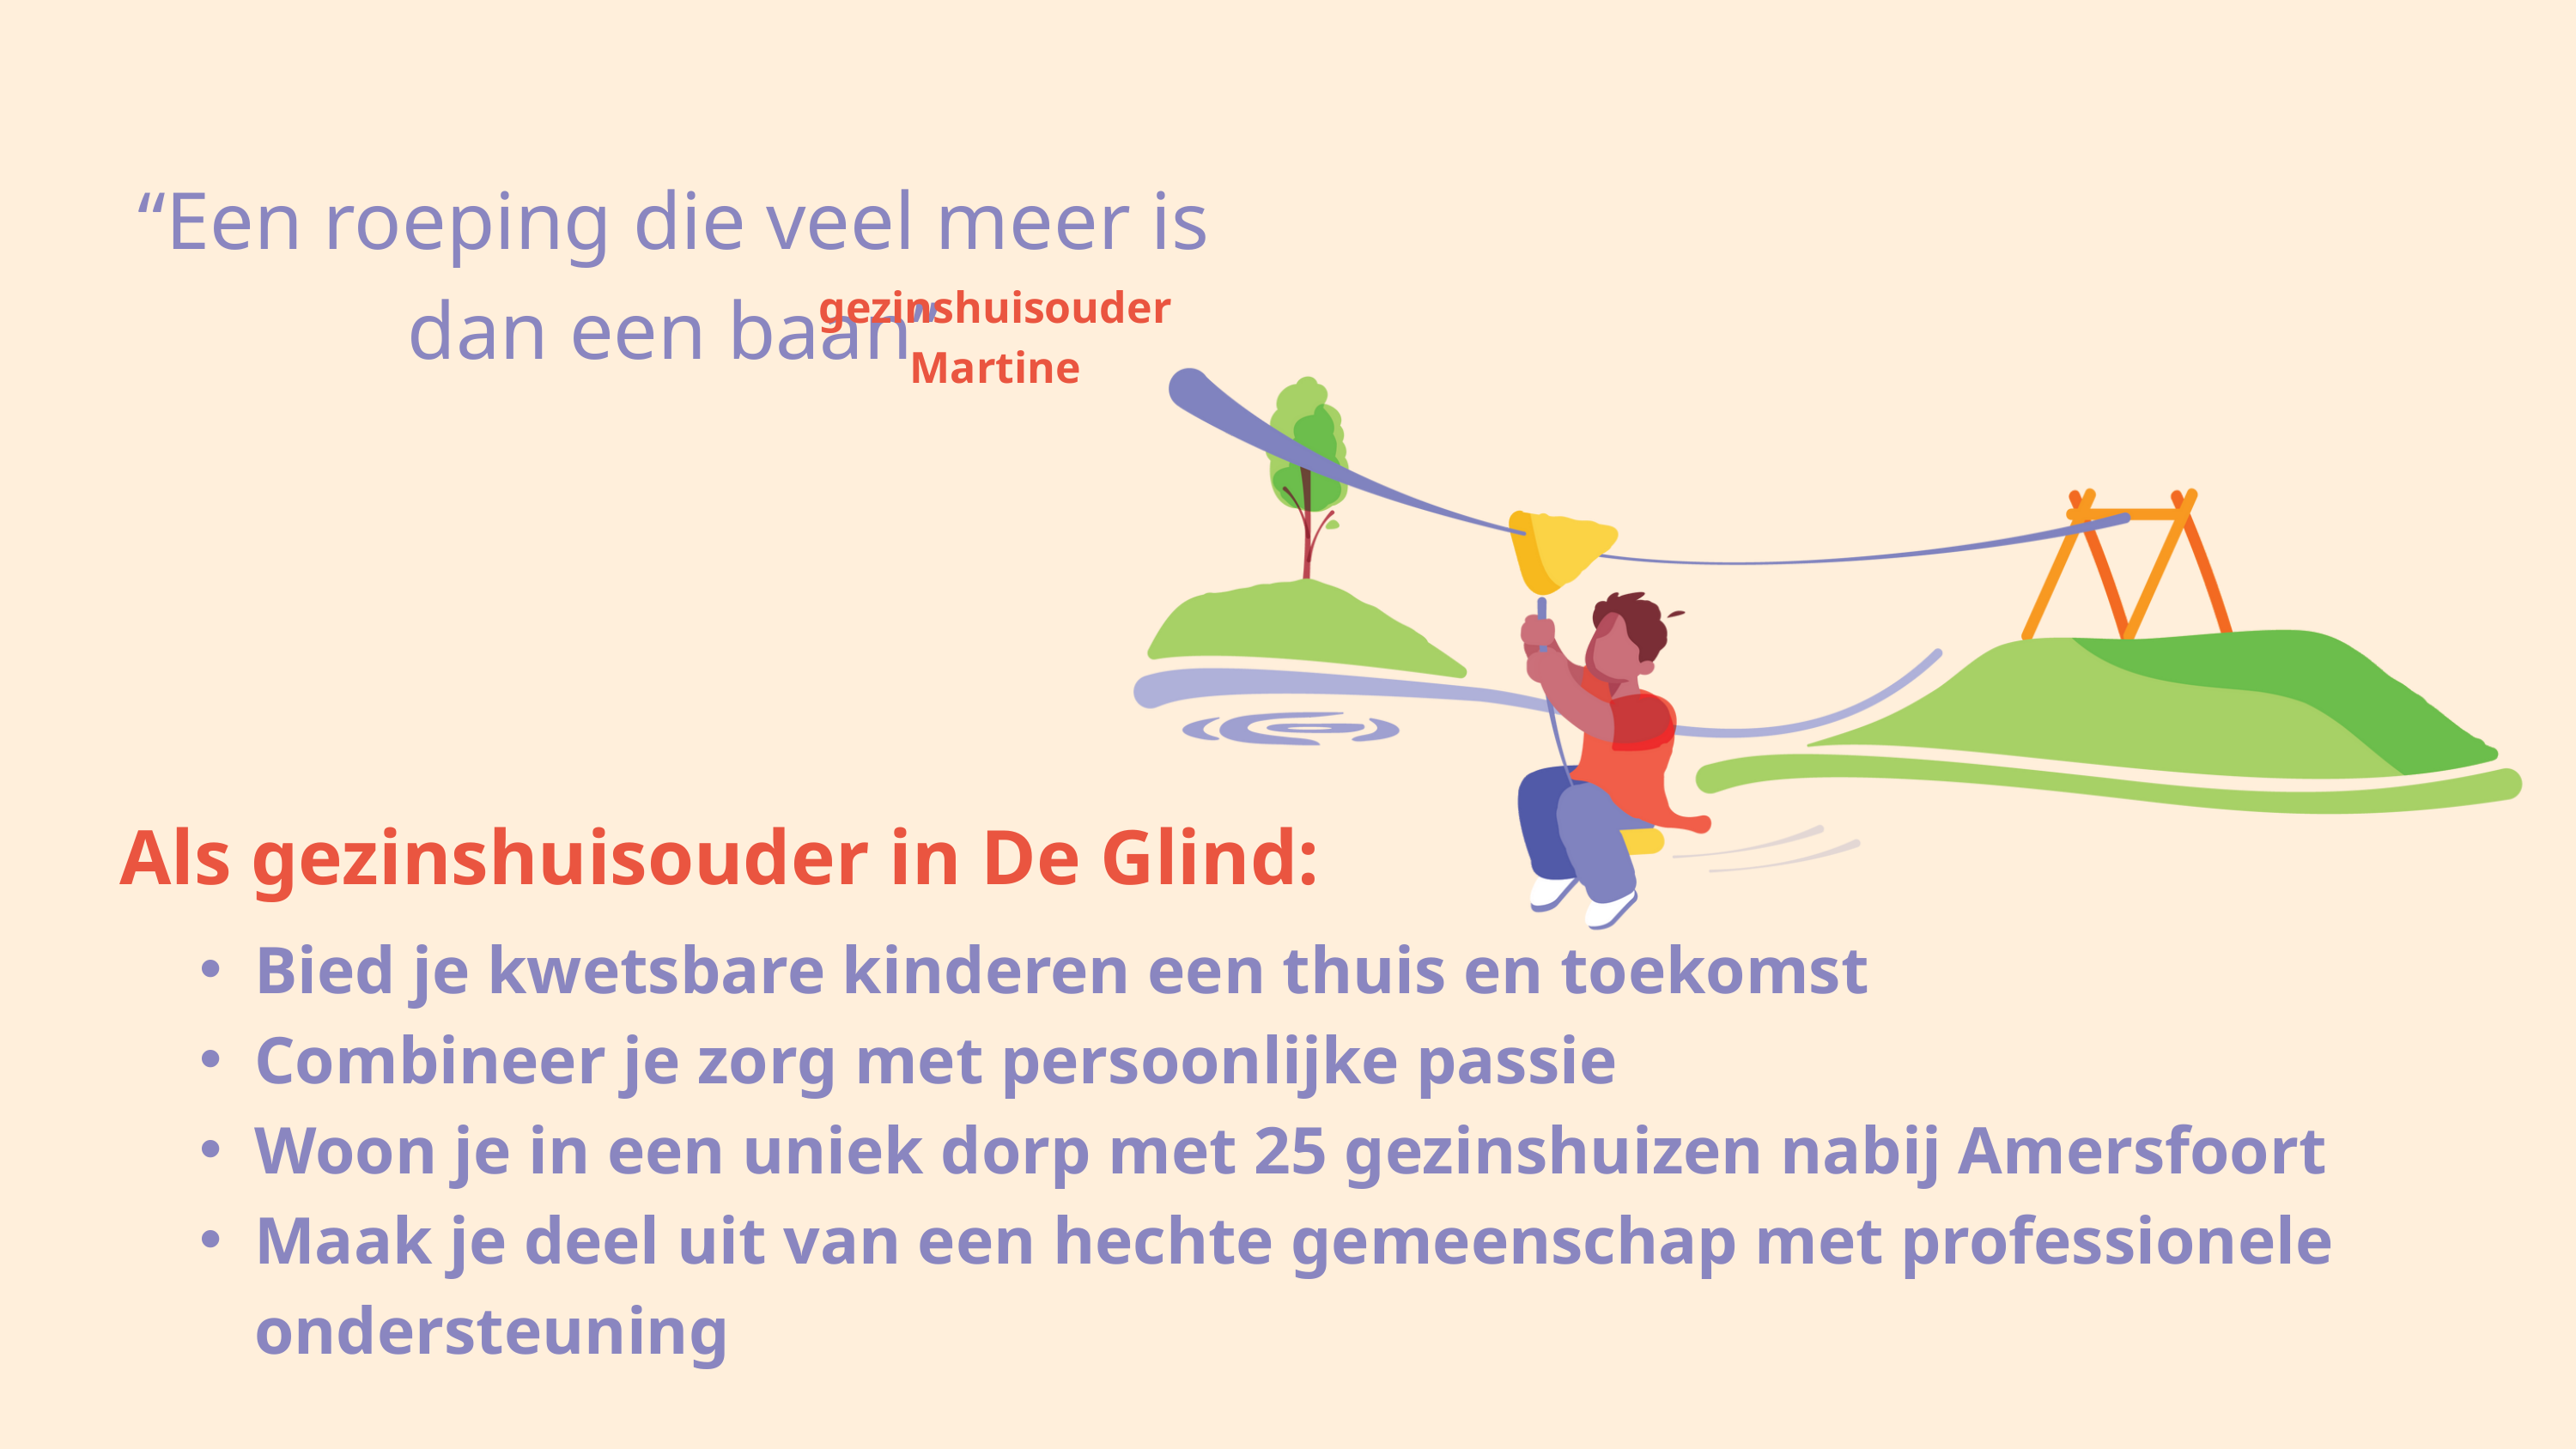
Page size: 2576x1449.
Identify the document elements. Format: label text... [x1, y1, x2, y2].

text_box “Een roeping die veel meer is dan een baan” [112, 155, 1237, 376]
text_box Bied je kwetsbare kinderen een thuis en toekomst Combineer je zorg met persoonlijke passie Woon je in een uniek dorp met 25 gezinshuizen nabij Amersfoort Maak je deel uit van een hechte gemeenschap met professionele ondersteuning [144, 916, 2379, 1367]
text_box Als gezinshuisouder in De Glind: [0, 794, 1837, 900]
text_box [1039, 118, 2576, 1205]
text_box gezinshuisouder Martine [754, 271, 1237, 391]
